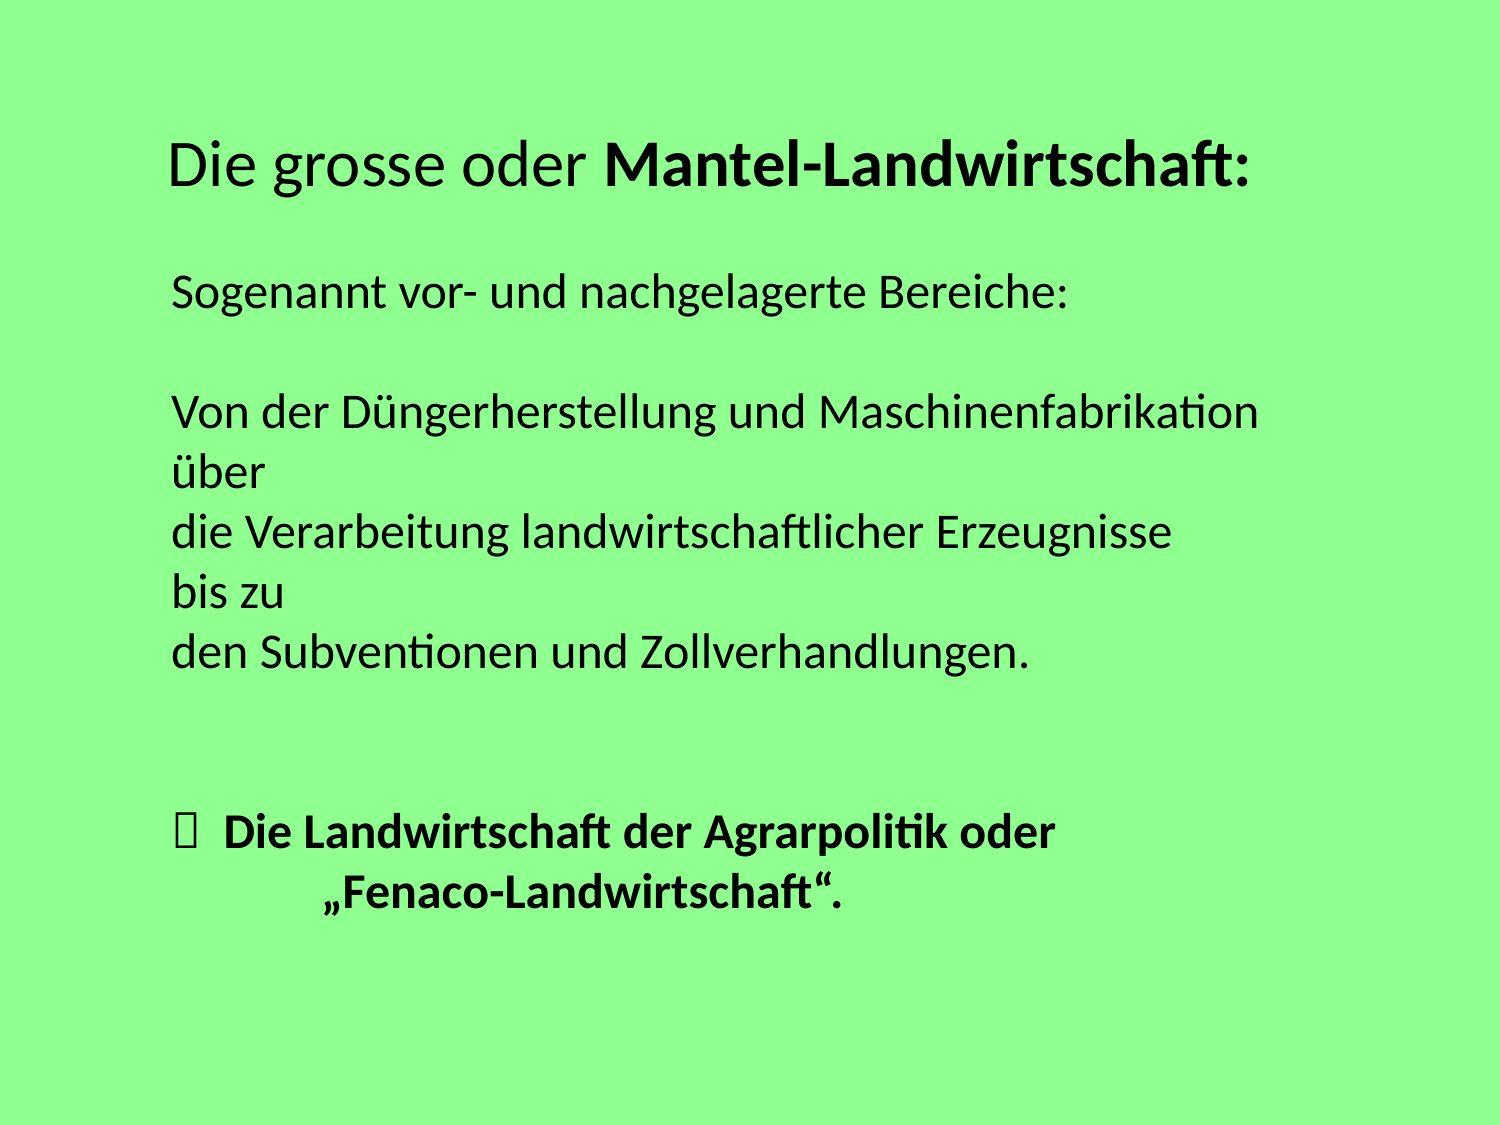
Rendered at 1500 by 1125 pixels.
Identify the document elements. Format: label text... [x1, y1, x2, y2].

title Die grosse oder Mantel-Landwirtschaft: [45, 46, 1375, 273]
text_box Sogenannt vor- und nachgelagerte Bereiche: Von der Düngerherstellung und Maschinenfabrikation über die Verarbeitung landwirtschaftlicher Erzeugnisse bis zu den Subventionen und Zollverhandlungen.  Die Landwirtschaft der Agrarpolitik oder „Fenaco-Landwirtschaft“. [156, 251, 1450, 976]
